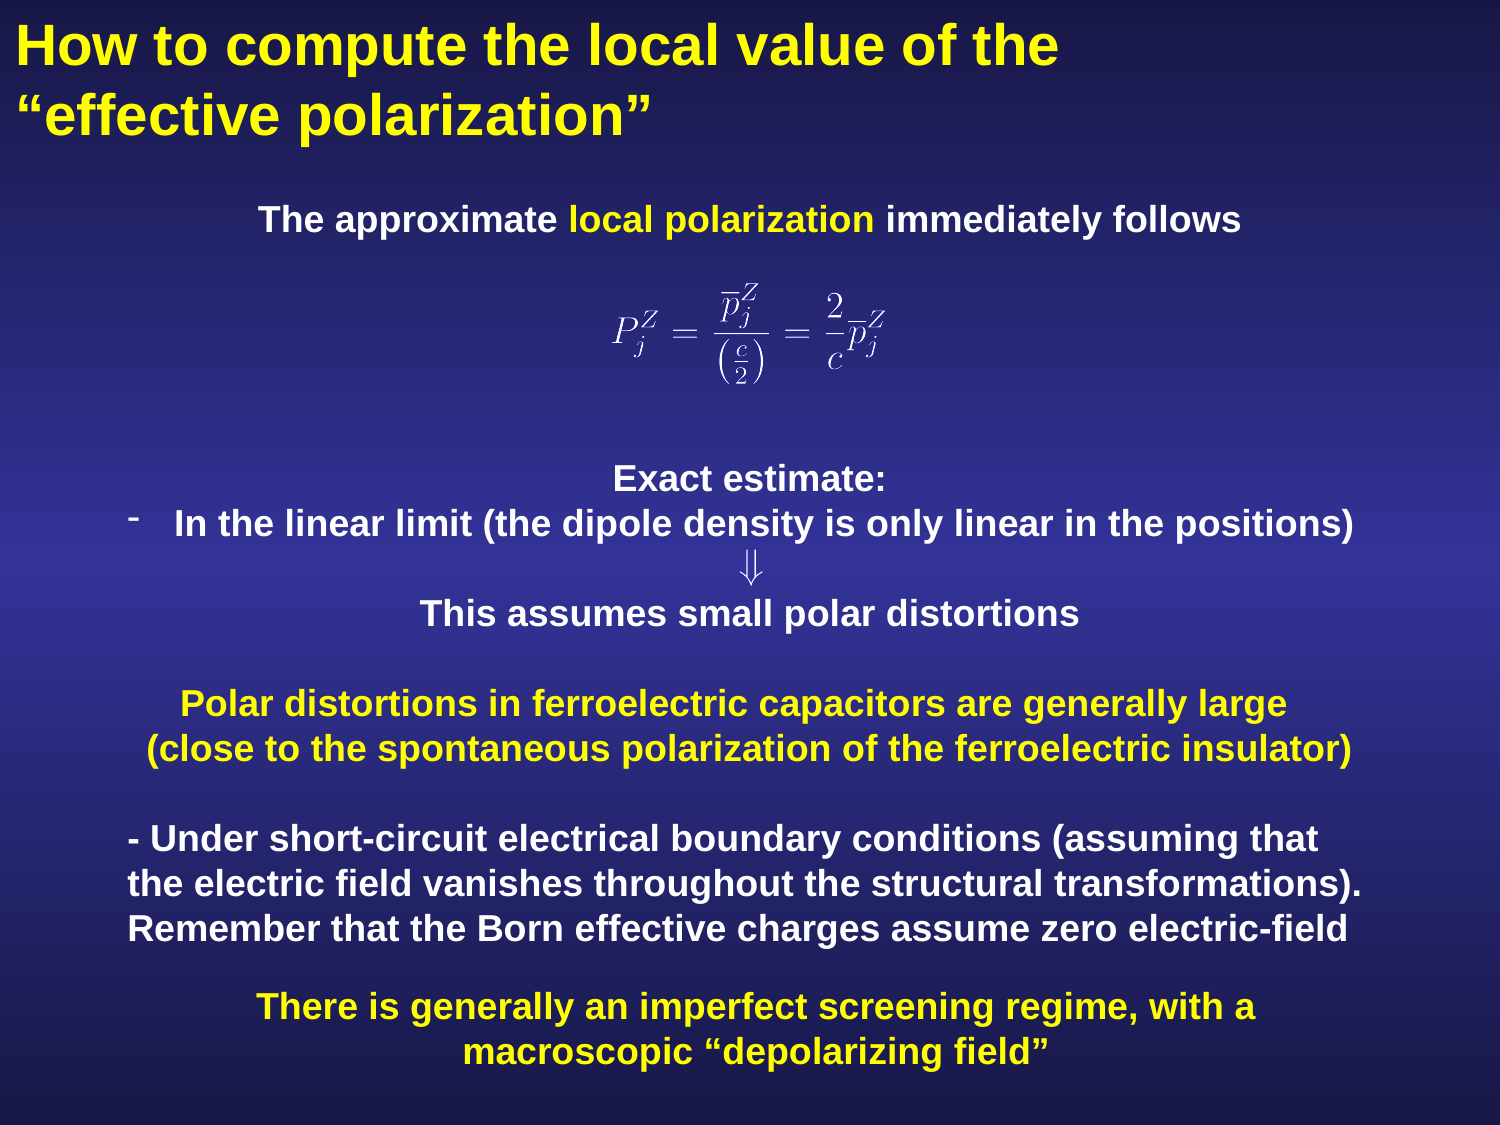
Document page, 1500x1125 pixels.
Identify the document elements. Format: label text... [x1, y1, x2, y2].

text_box The approximate local polarization immediately follows [200, 187, 1300, 248]
picture [607, 280, 893, 388]
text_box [112, 446, 1388, 962]
text_box How to compute the local value of the “effective polarization” [0, 0, 1113, 155]
text_box There is generally an imperfect screening regime, with a macroscopic “depolarizing field” [174, 974, 1338, 1080]
